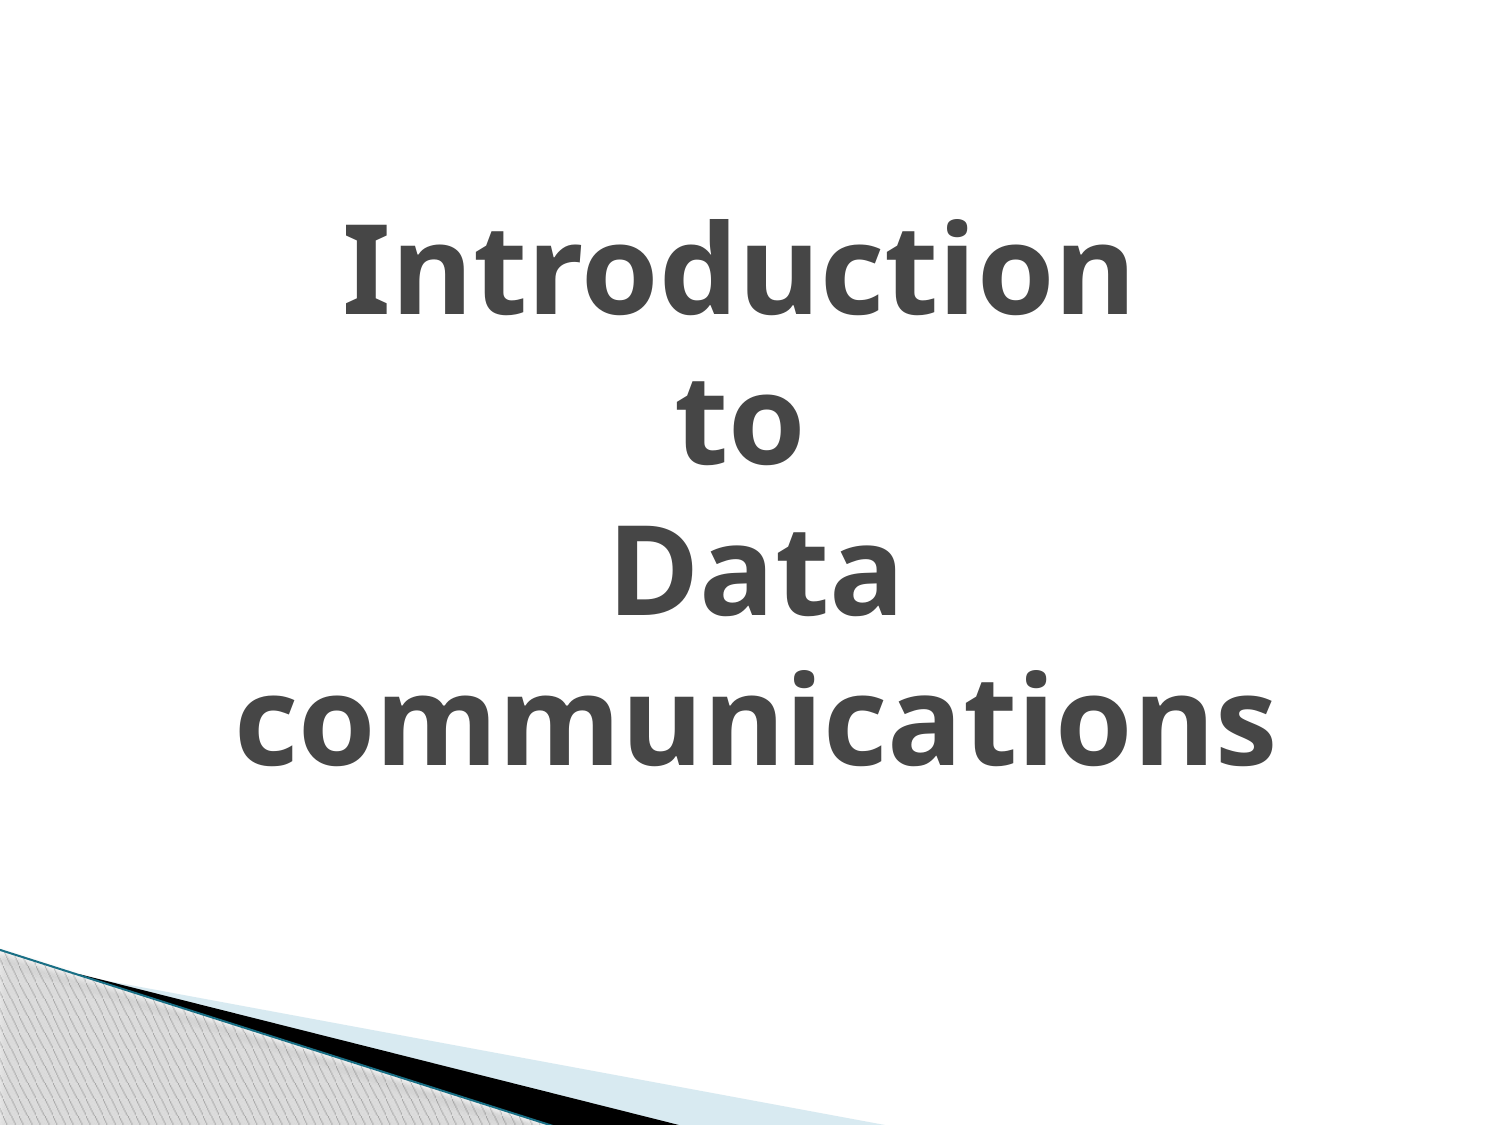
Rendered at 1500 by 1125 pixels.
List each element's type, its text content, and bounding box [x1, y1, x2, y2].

title Introduction to Data communications [62, 125, 1450, 855]
